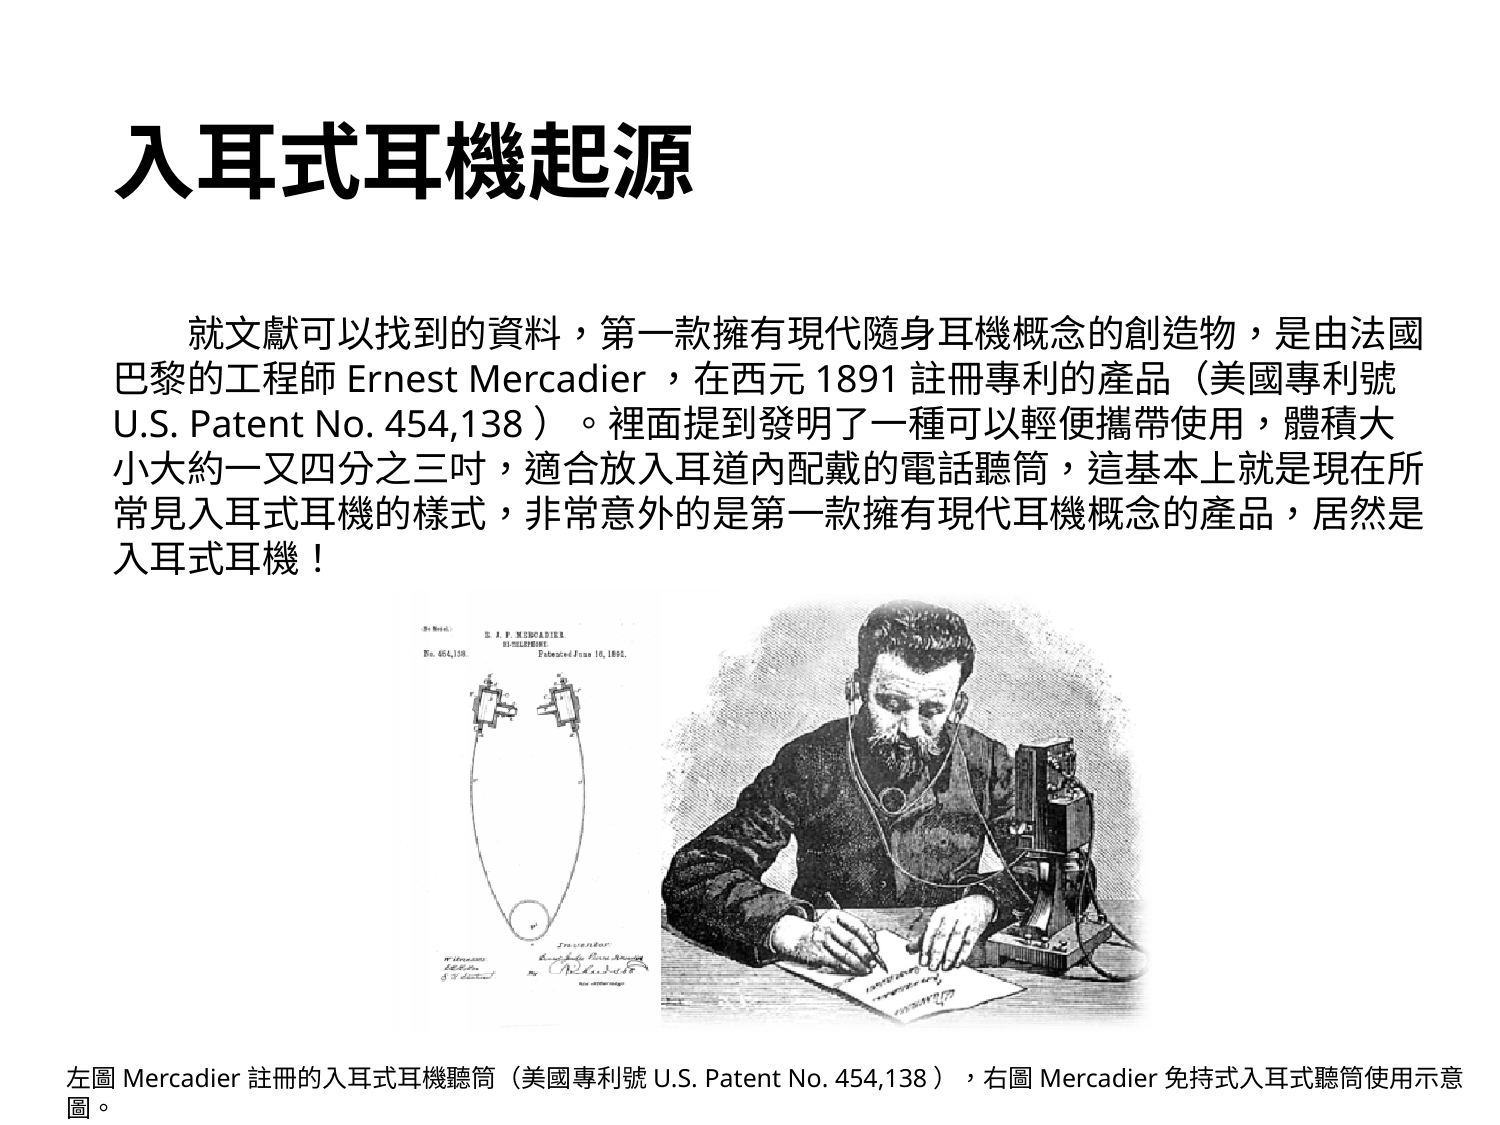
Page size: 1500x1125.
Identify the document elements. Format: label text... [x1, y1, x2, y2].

text_box 左圖Mercadier註冊的入耳式耳機聽筒（美國專利號U.S. Patent No. 454,138），右圖Mercadier免持式入耳式聽筒使用示意圖。 [51, 1054, 1493, 1125]
text_box 入耳式耳機起源 [97, 101, 1447, 217]
text_box 就文獻可以找到的資料，第一款擁有現代隨身耳機概念的創造物，是由法國巴黎的工程師Ernest Mercadier，在西元1891註冊專利的產品（美國專利號U.S. Patent No. 454,138）。裡面提到發明了一種可以輕便攜帶使用，體積大小大約一又四分之三吋，適合放入耳道內配戴的電話聽筒，這基本上就是現在所常見入耳式耳機的樣式，非常意外的是第一款擁有現代耳機概念的產品，居然是入耳式耳機！ [97, 302, 1447, 588]
picture [391, 590, 1154, 1033]
